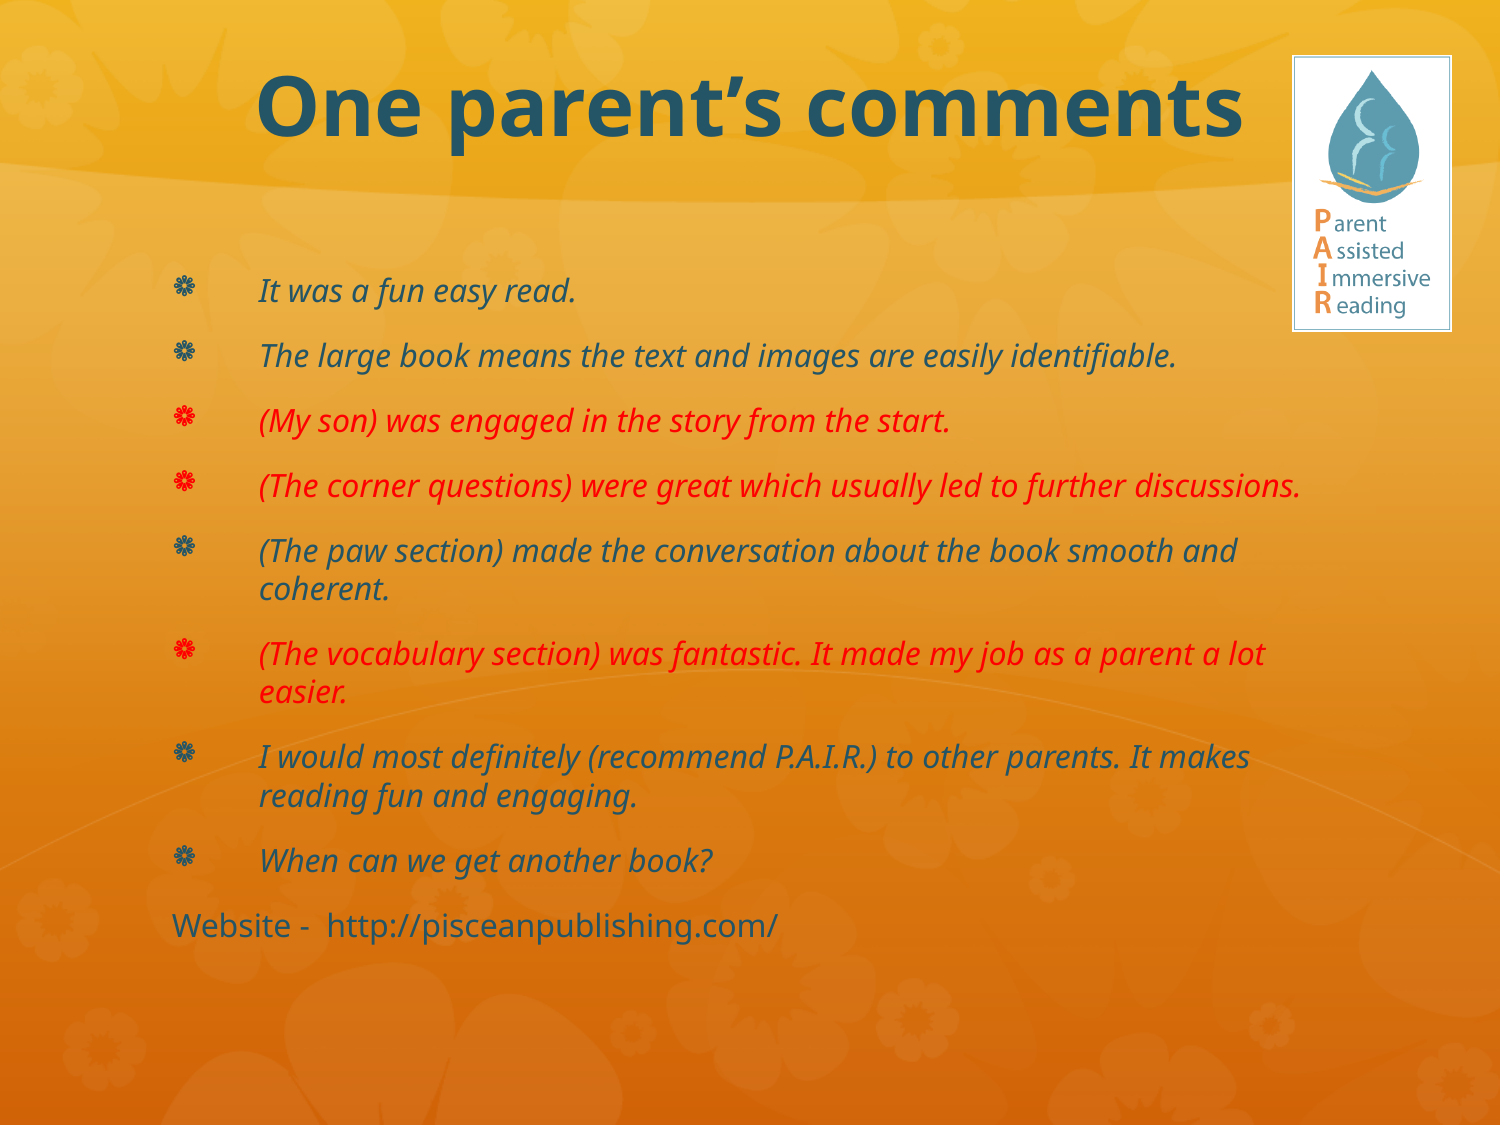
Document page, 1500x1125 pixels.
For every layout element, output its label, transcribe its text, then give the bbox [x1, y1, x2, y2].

picture [0, 0, 1500, 1125]
title One parent’s comments [127, 14, 1372, 203]
list It was a fun easy read. The large book means the text and images are easily identifiable. (My son) was engaged in the story from the start. (The corner questions) were great which usually led to further discussions. (The paw section) made the conversation about the book smooth and coherent. (The vocabulary section) was fantastic. It made my job as a parent a lot easier. I would most definitely (recommend P.A.I.R.) to other parents. It makes reading fun and engaging. When can we get another book? Website - http://pisceanpublishing.com/ [156, 262, 1344, 967]
